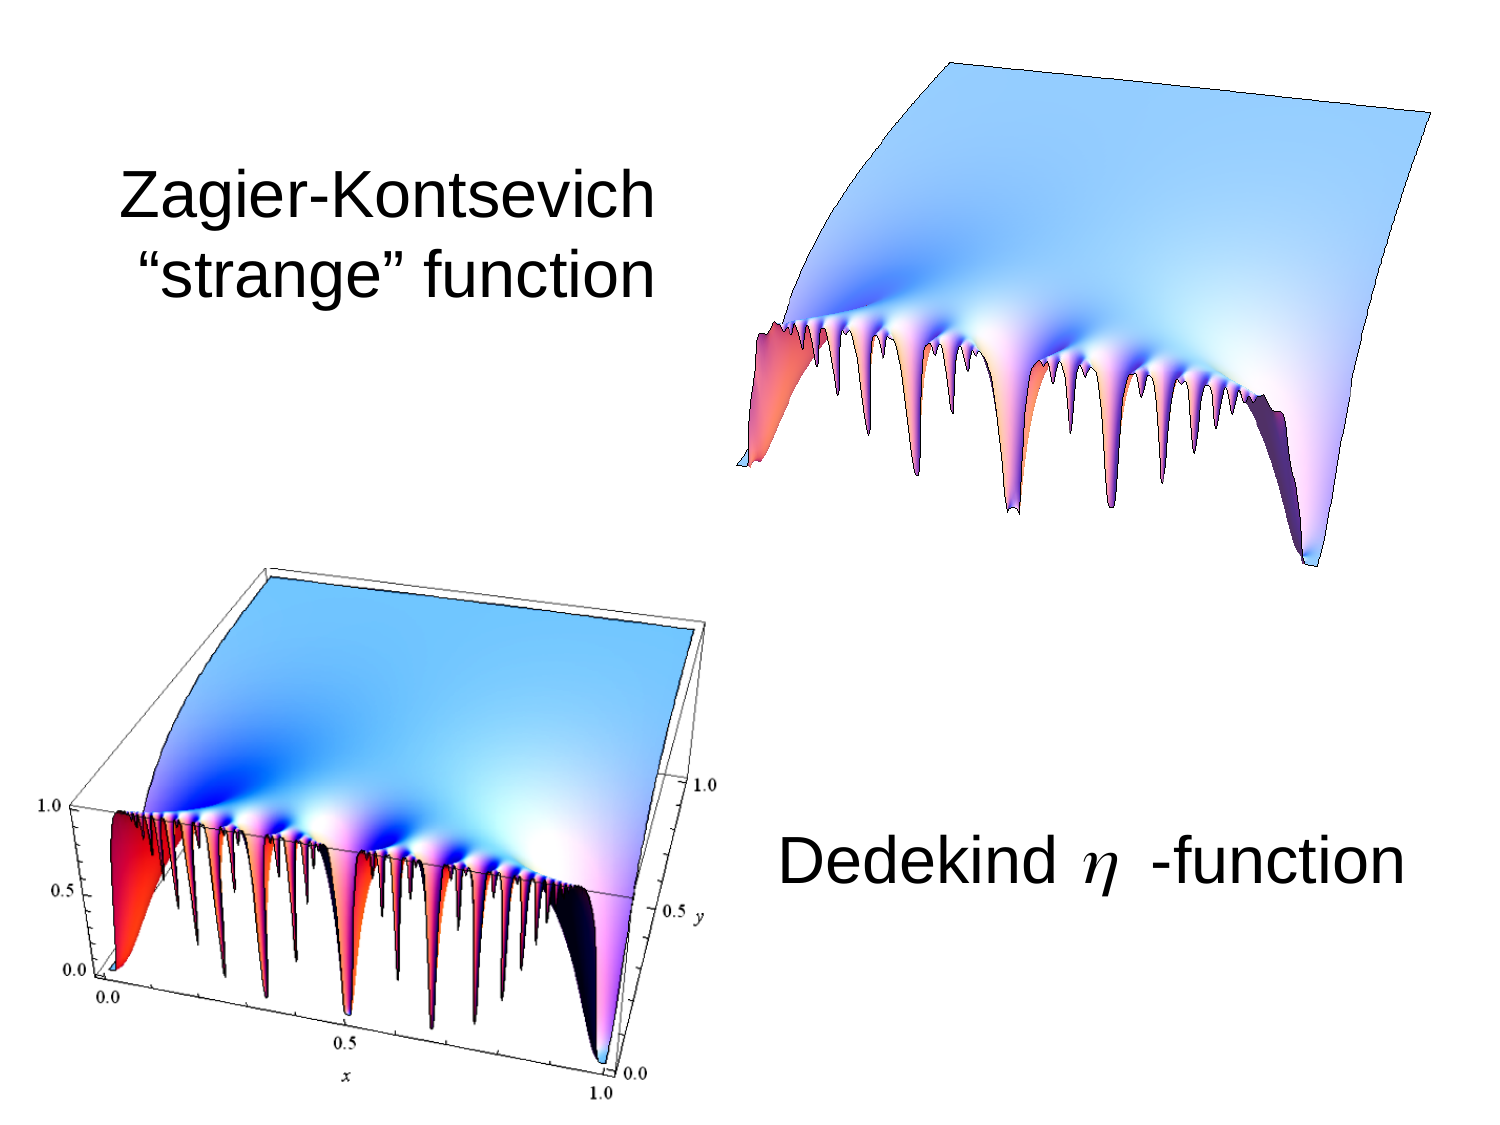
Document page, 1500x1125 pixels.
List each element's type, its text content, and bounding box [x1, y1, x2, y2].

text_box Dedekind h -function [731, 809, 1479, 904]
picture [26, 54, 1445, 1106]
text_box Zagier-Kontsevich “strange” function [19, 143, 696, 318]
